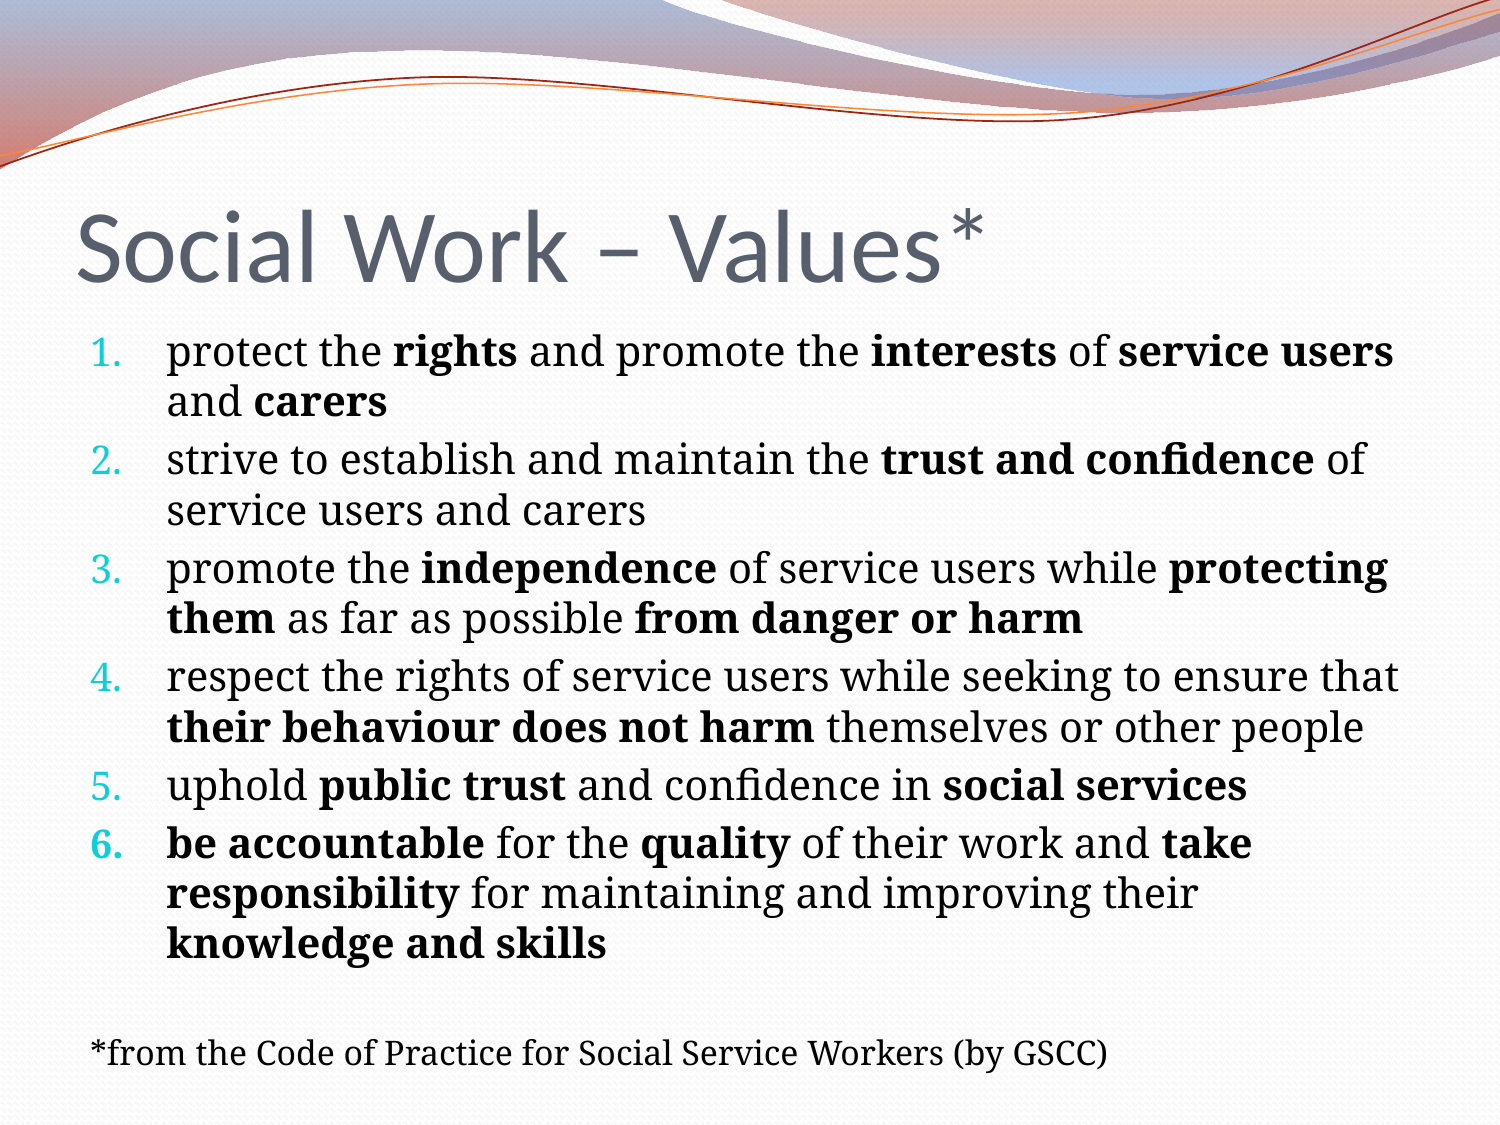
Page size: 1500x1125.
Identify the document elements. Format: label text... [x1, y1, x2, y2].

title Social Work – Values* [74, 115, 1426, 304]
list protect the rights and promote the interests of service users and carers strive to establish and maintain the trust and confidence of service users and carers promote the independence of service users while protecting them as far as possible from danger or harm respect the rights of service users while seeking to ensure that their behaviour does not harm themselves or other people uphold public trust and confidence in social services be accountable for the quality of their work and take responsibility for maintaining and improving their knowledge and skills *from the Code of Practice for Social Service Workers (by GSCC) [74, 317, 1426, 1095]
